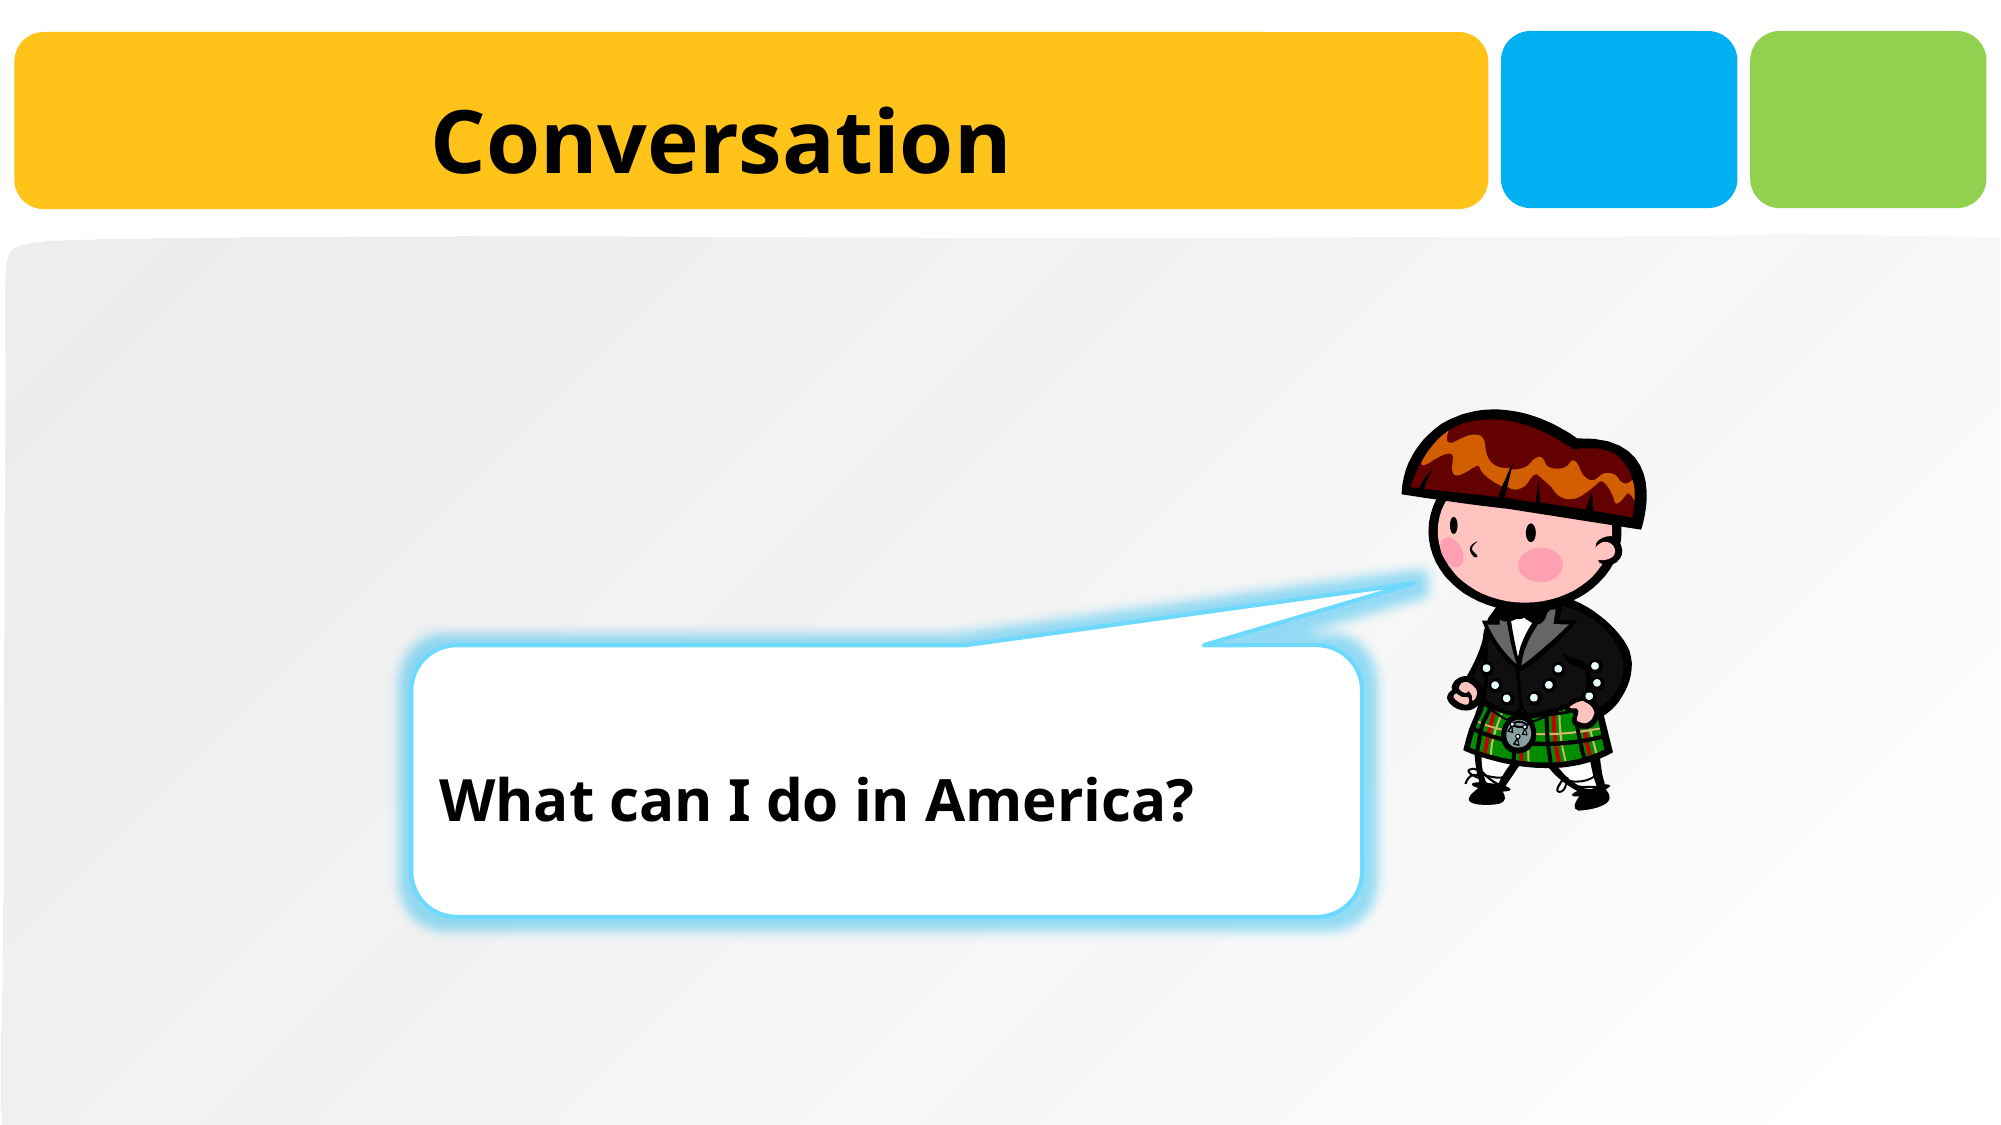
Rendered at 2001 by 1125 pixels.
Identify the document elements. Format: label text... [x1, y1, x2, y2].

title Conversation [415, 45, 1585, 233]
picture [1401, 385, 1675, 811]
text_box What can I do in America? [409, 583, 1396, 919]
